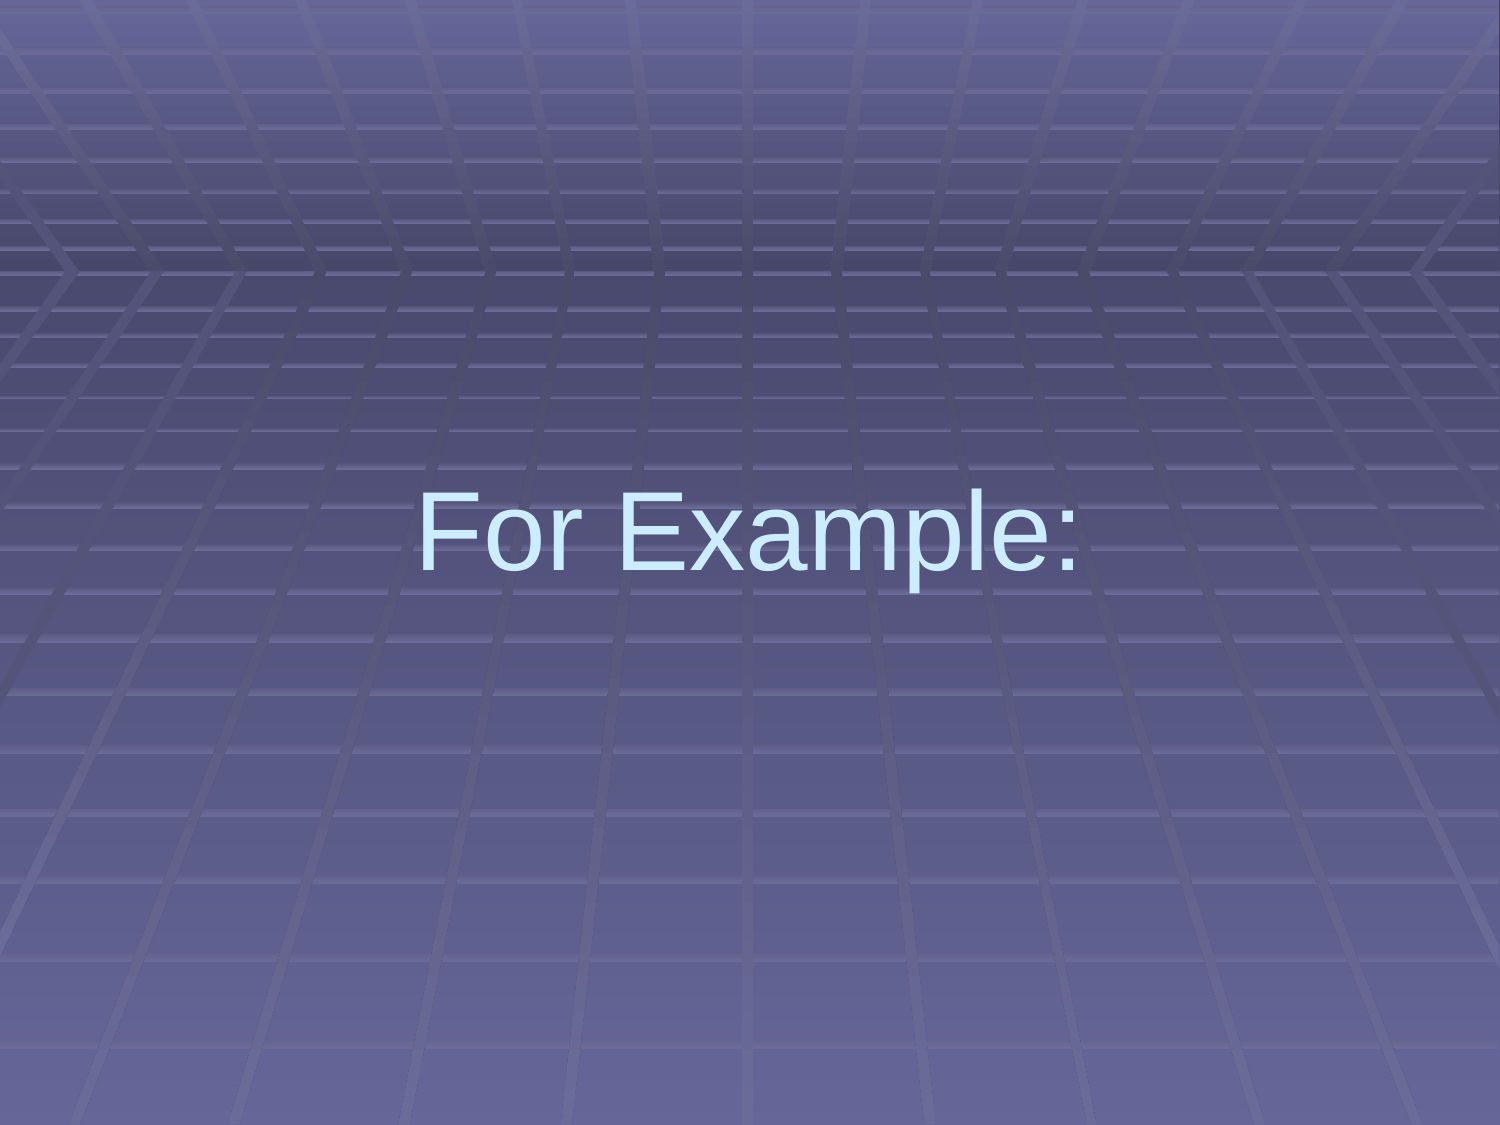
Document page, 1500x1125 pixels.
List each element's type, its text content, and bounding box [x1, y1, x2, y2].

title For Example: [74, 314, 1425, 601]
